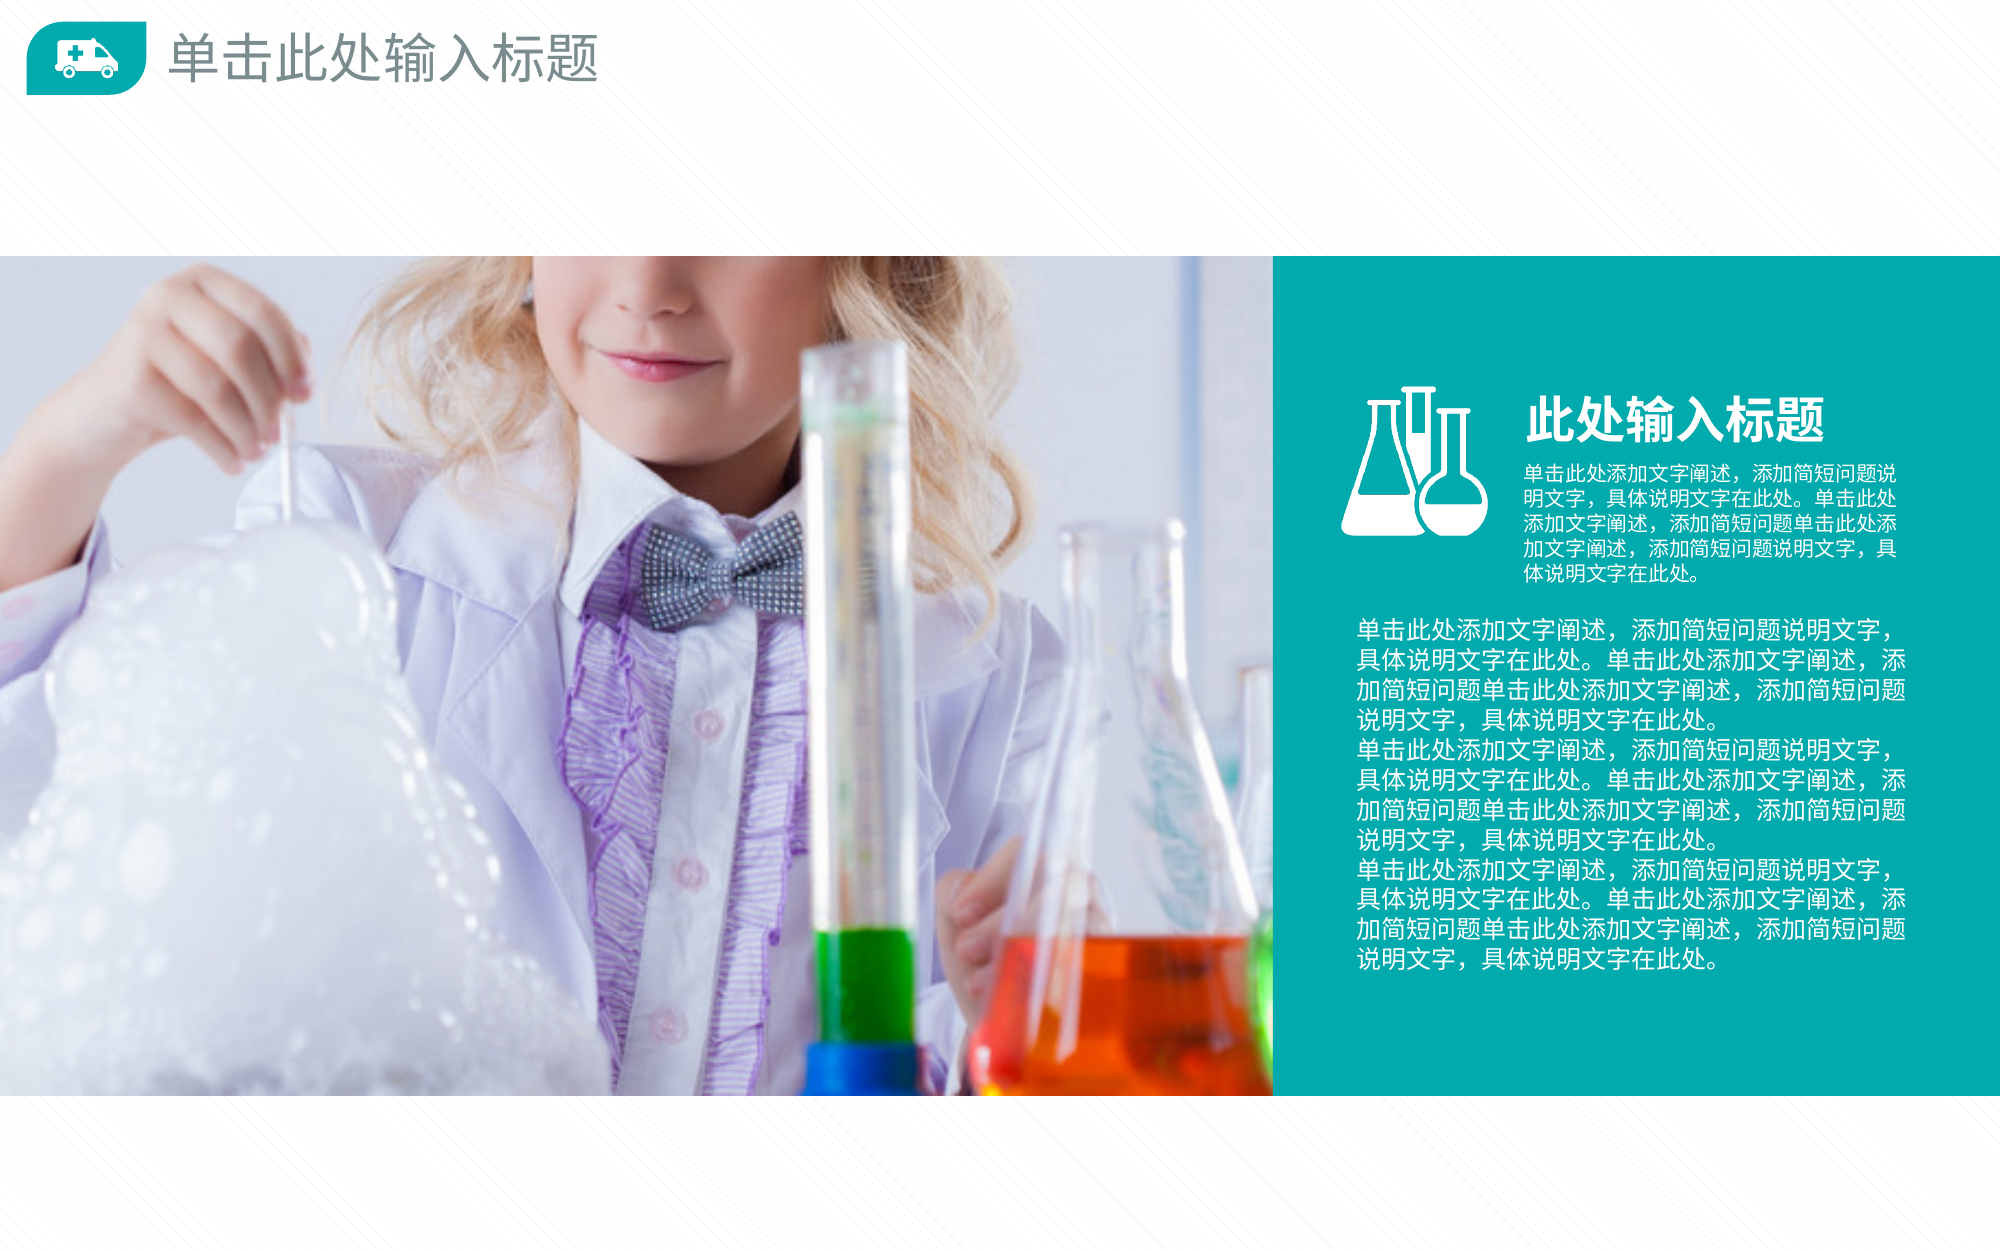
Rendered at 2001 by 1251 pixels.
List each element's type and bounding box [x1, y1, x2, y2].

text_box [0, 255, 1274, 1097]
text_box [1272, 256, 2000, 1096]
